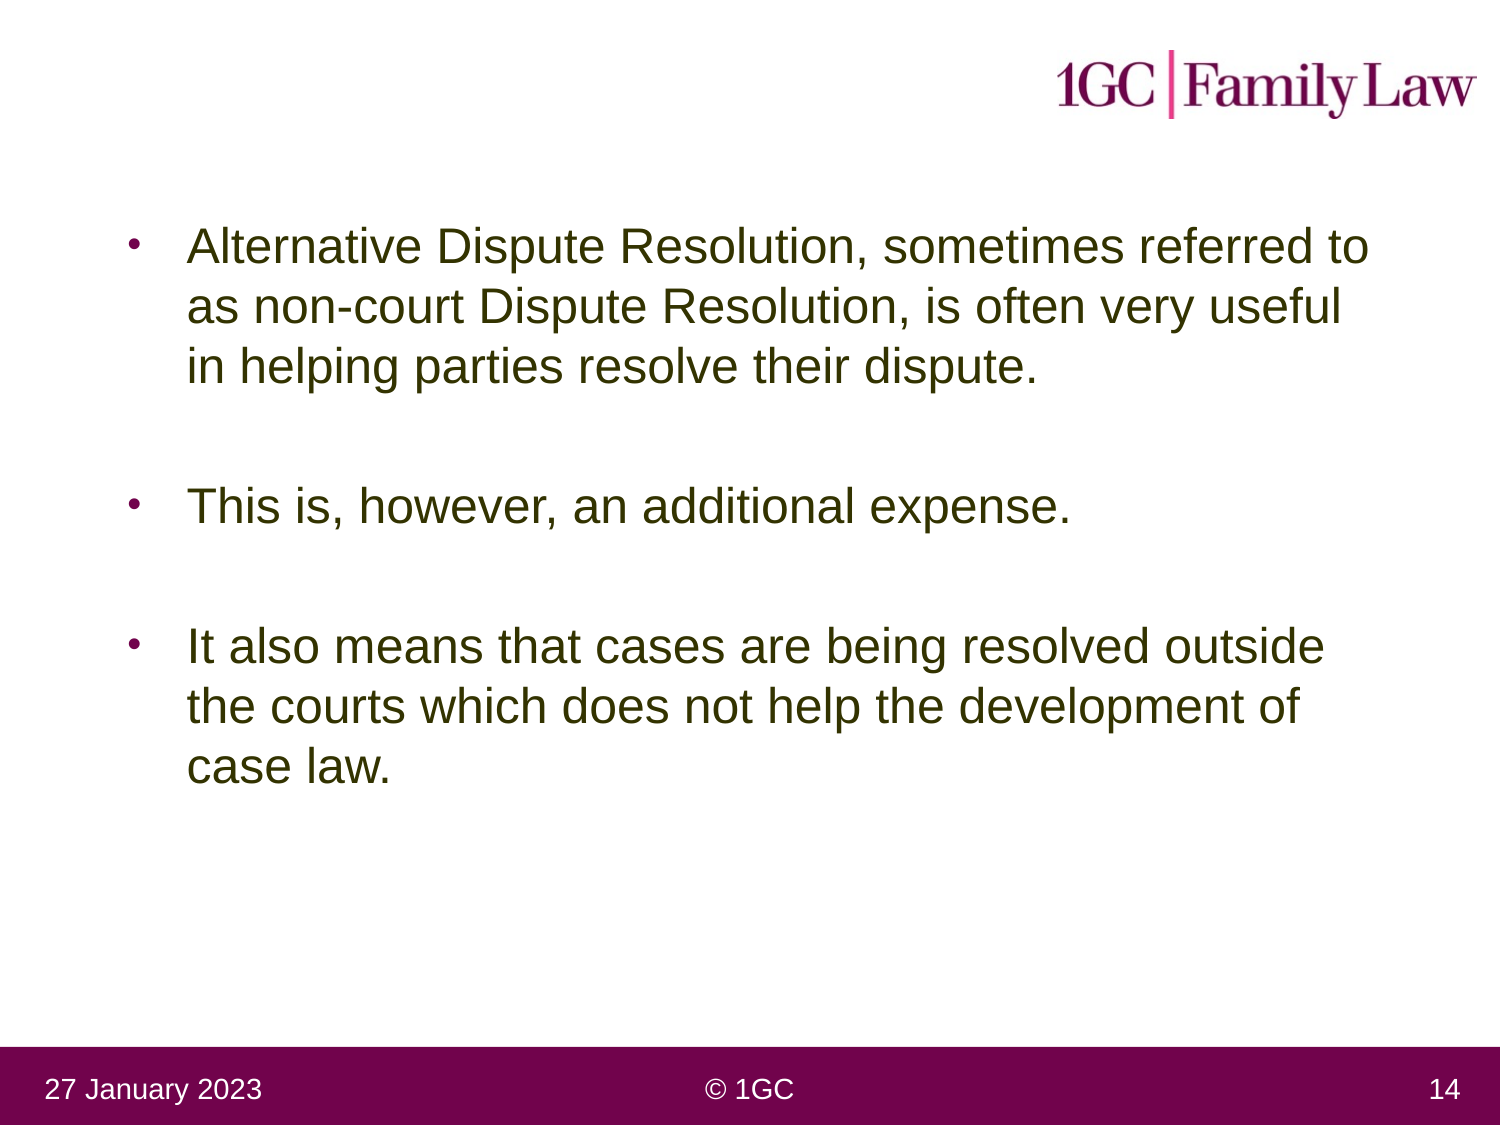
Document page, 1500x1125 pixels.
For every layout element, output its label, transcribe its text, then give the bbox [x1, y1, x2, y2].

slide_number 14 [1163, 1062, 1477, 1125]
picture [1057, 50, 1477, 119]
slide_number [29, 1062, 343, 1125]
title Alternative Dispute Resolution, sometimes referred to as non-court Dispute Resolution, is often very useful in helping parties resolve their dispute. This is, however, an additional expense. It also means that cases are being resolved outside the courts which does not help the development of case law. [112, 205, 1388, 894]
footer © 1GC [512, 1062, 988, 1125]
